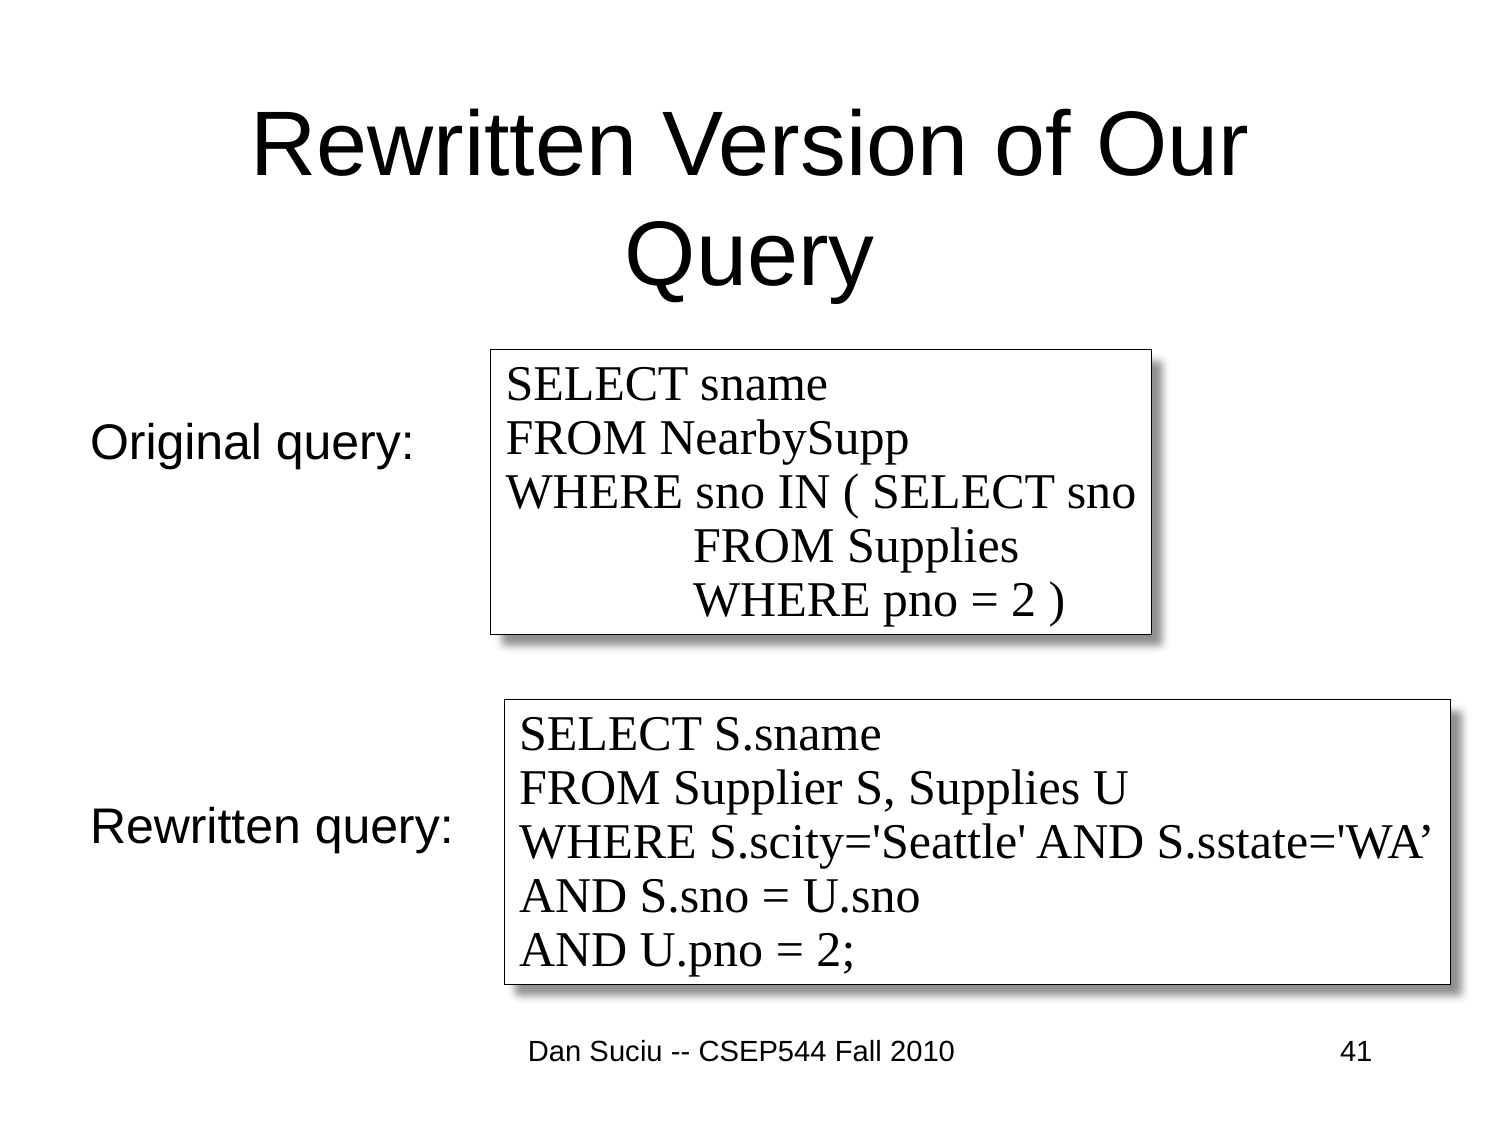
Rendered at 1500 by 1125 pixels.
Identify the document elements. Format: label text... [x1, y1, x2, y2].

slide_number 41 [1074, 1024, 1388, 1101]
text_box SELECT S.sname FROM Supplier S, Supplies U WHERE S.scity='Seattle' AND S.sstate='WA’ AND S.sno = U.sno AND U.pno = 2; [504, 699, 1451, 985]
title Rewritten Version of Our Query [112, 99, 1388, 274]
list Original query: Rewritten query: [74, 274, 1438, 1026]
text_box SELECT sname FROM NearbySupp WHERE sno IN ( SELECT sno FROM Supplies WHERE pno = 2 ) [490, 349, 1152, 635]
footer Dan Suciu -- CSEP544 Fall 2010 [512, 1026, 988, 1101]
